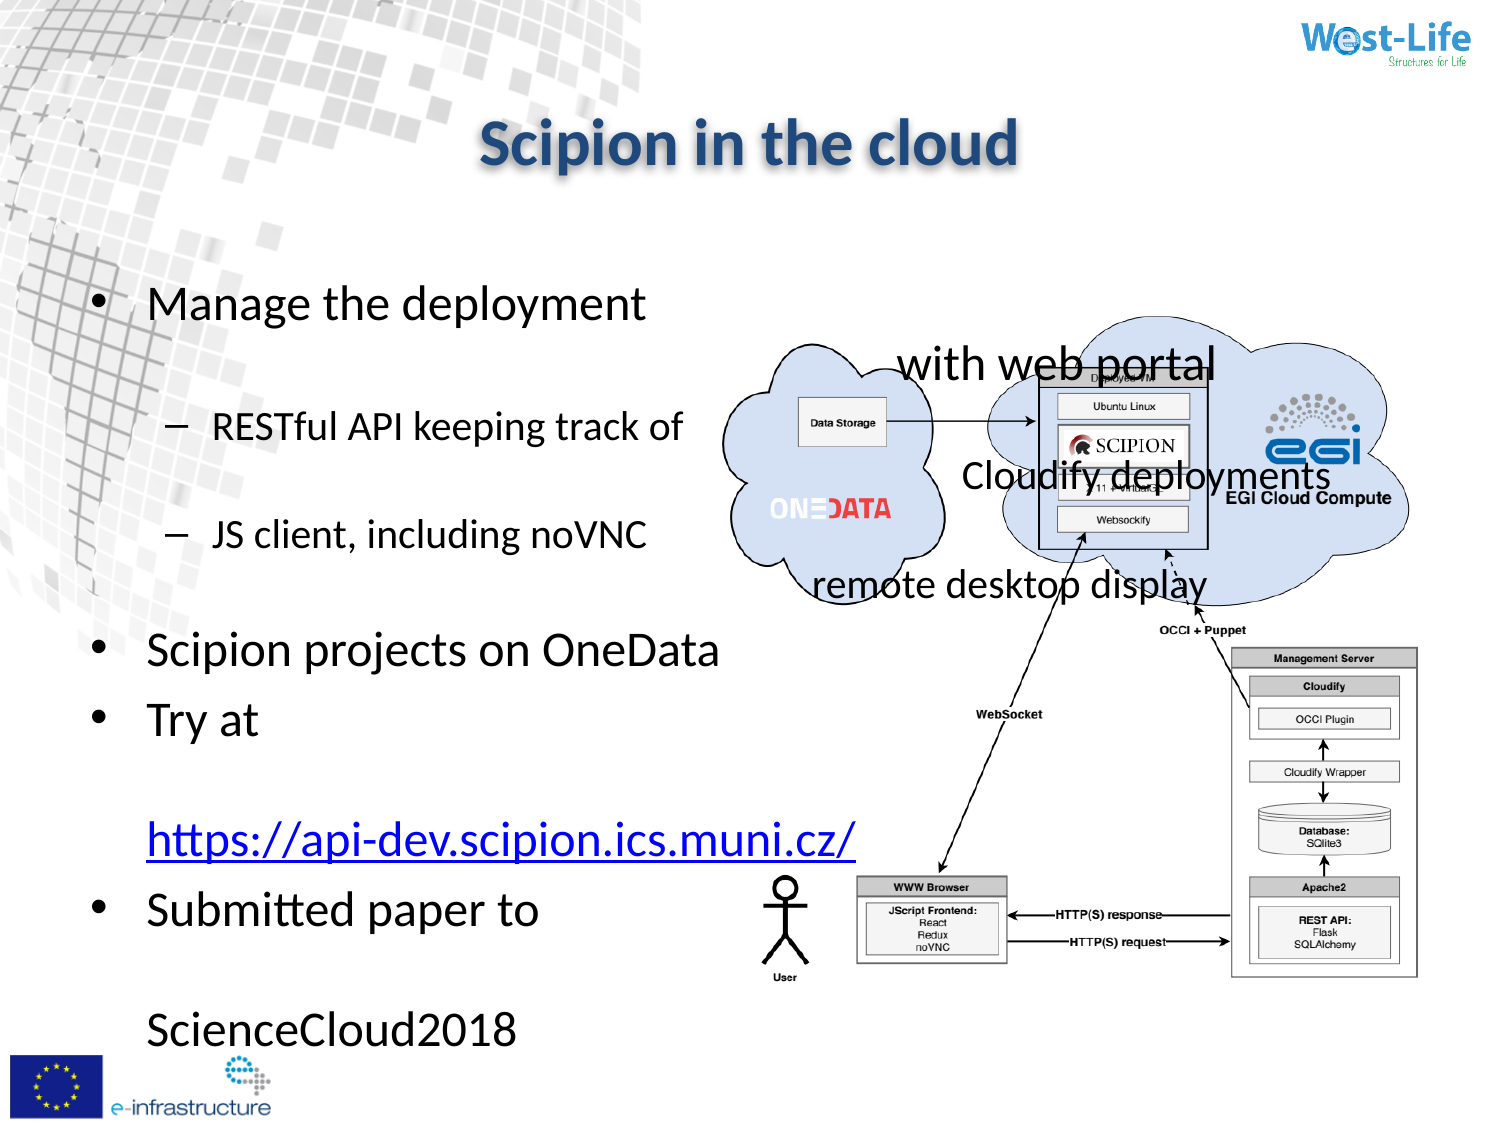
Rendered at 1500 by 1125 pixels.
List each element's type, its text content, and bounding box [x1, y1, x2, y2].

picture [8, 1051, 275, 1120]
picture [1298, 18, 1474, 70]
list Manage the deployment with web portal RESTful API keeping track of Cloudify deployments JS client, including noVNC remote desktop display Scipion projects on OneData Try at https://api-dev.scipion.ics.muni.cz/ Submitted paper to ScienceCloud2018 [75, 262, 1425, 1005]
title Scipion in the cloud [75, 45, 1425, 233]
picture [706, 284, 1426, 983]
